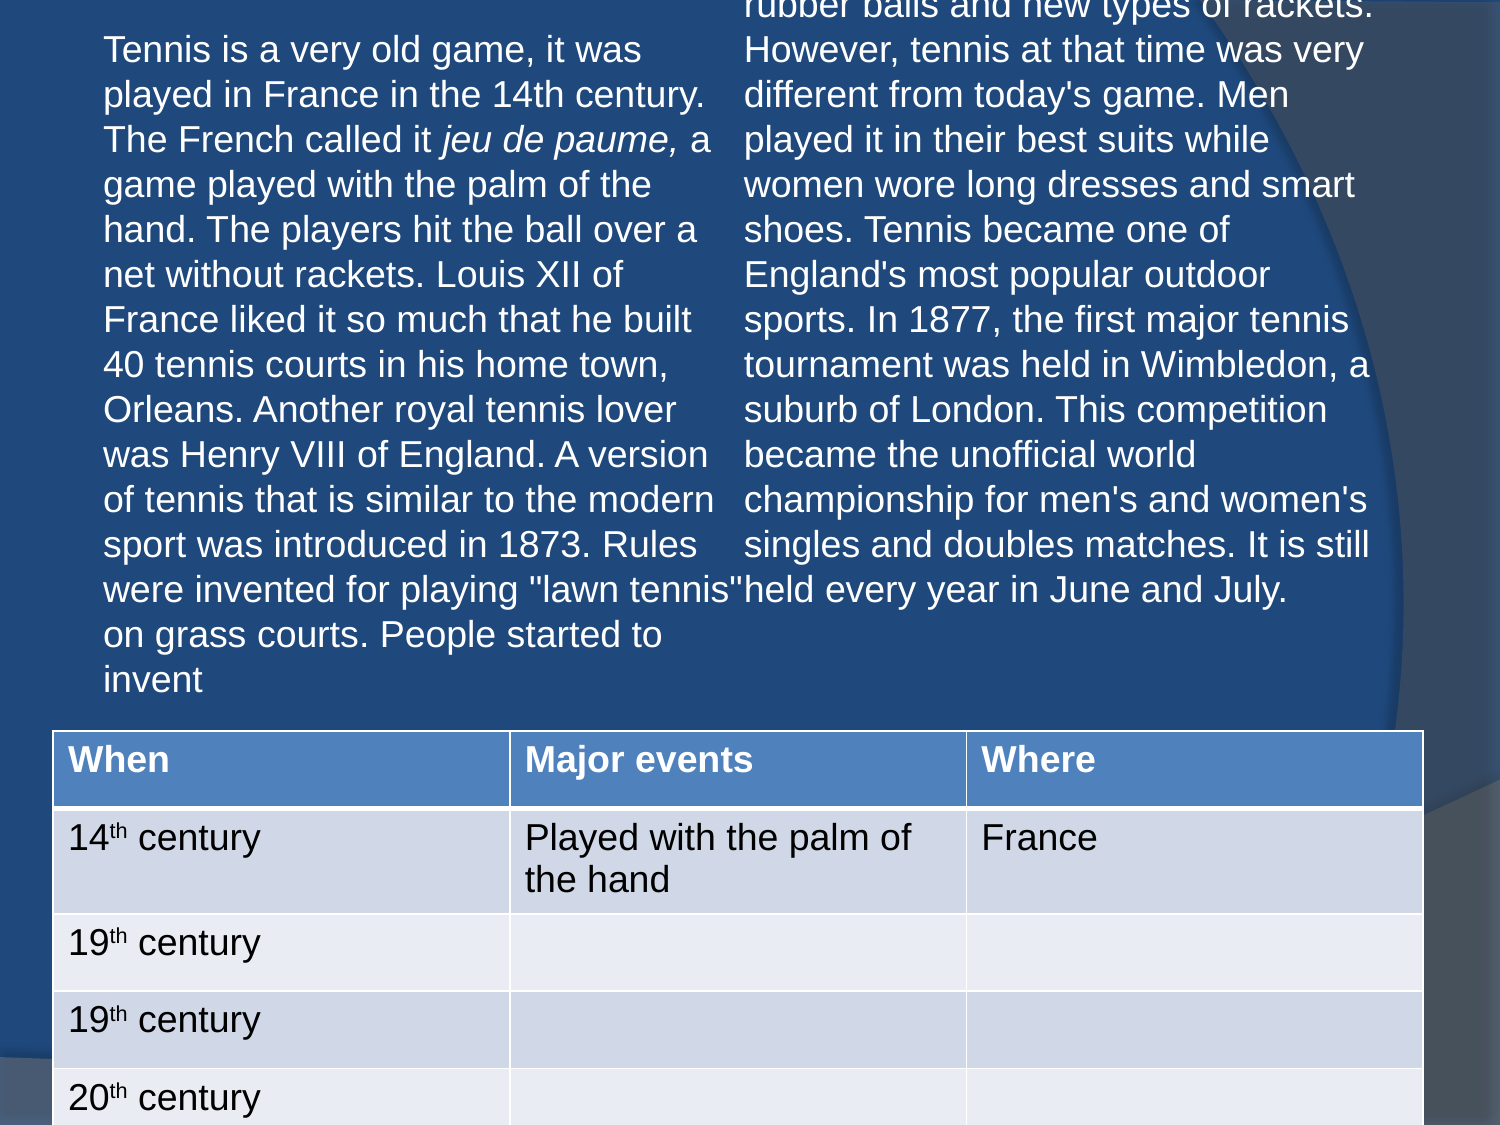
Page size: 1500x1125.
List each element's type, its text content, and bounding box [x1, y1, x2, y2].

table_cell [511, 992, 966, 1068]
table_cell [967, 915, 1422, 990]
table_cell [967, 1069, 1422, 1125]
table_cell [511, 1069, 966, 1125]
table_cell 14th century [54, 811, 509, 913]
table_cell [967, 992, 1422, 1068]
table_cell [511, 915, 966, 990]
table_header Where [967, 732, 1422, 806]
table_cell Played with the palm of the hand [511, 811, 966, 913]
table_cell 19th century [54, 992, 509, 1068]
table_header When [54, 732, 509, 806]
table_header Major events [511, 732, 966, 806]
table_cell 19th century [54, 915, 509, 990]
text_box Tennis is a very old game, it was played in France in the 14th century. The French called it jeu de paume, a game played with the palm of the hand. The players hit the ball over a net without rackets. Louis XII of France liked it so much that he built 40 tennis courts in his home town, Orleans. Another royal tennis lover was Henry VIII of England. A version of tennis that is similar to the modern sport was introduced in 1873. Rules were invented for playing "lawn tennis" on grass courts. People started to invent rubber balls and new types of rackets. However, tennis at that time was very different from today's game. Men played it in their best suits while women wore long dresses and smart shoes. Tennis became one of England's most popular outdoor sports. In 1877, the first major tennis tournament was held in Wimbledon, a suburb of London. This competition became the unofficial world championship for men's and women's singles and doubles matches. It is still held every year in June and July. [88, 0, 1400, 730]
table_cell France [967, 811, 1422, 913]
table_cell 20th century [54, 1069, 509, 1125]
